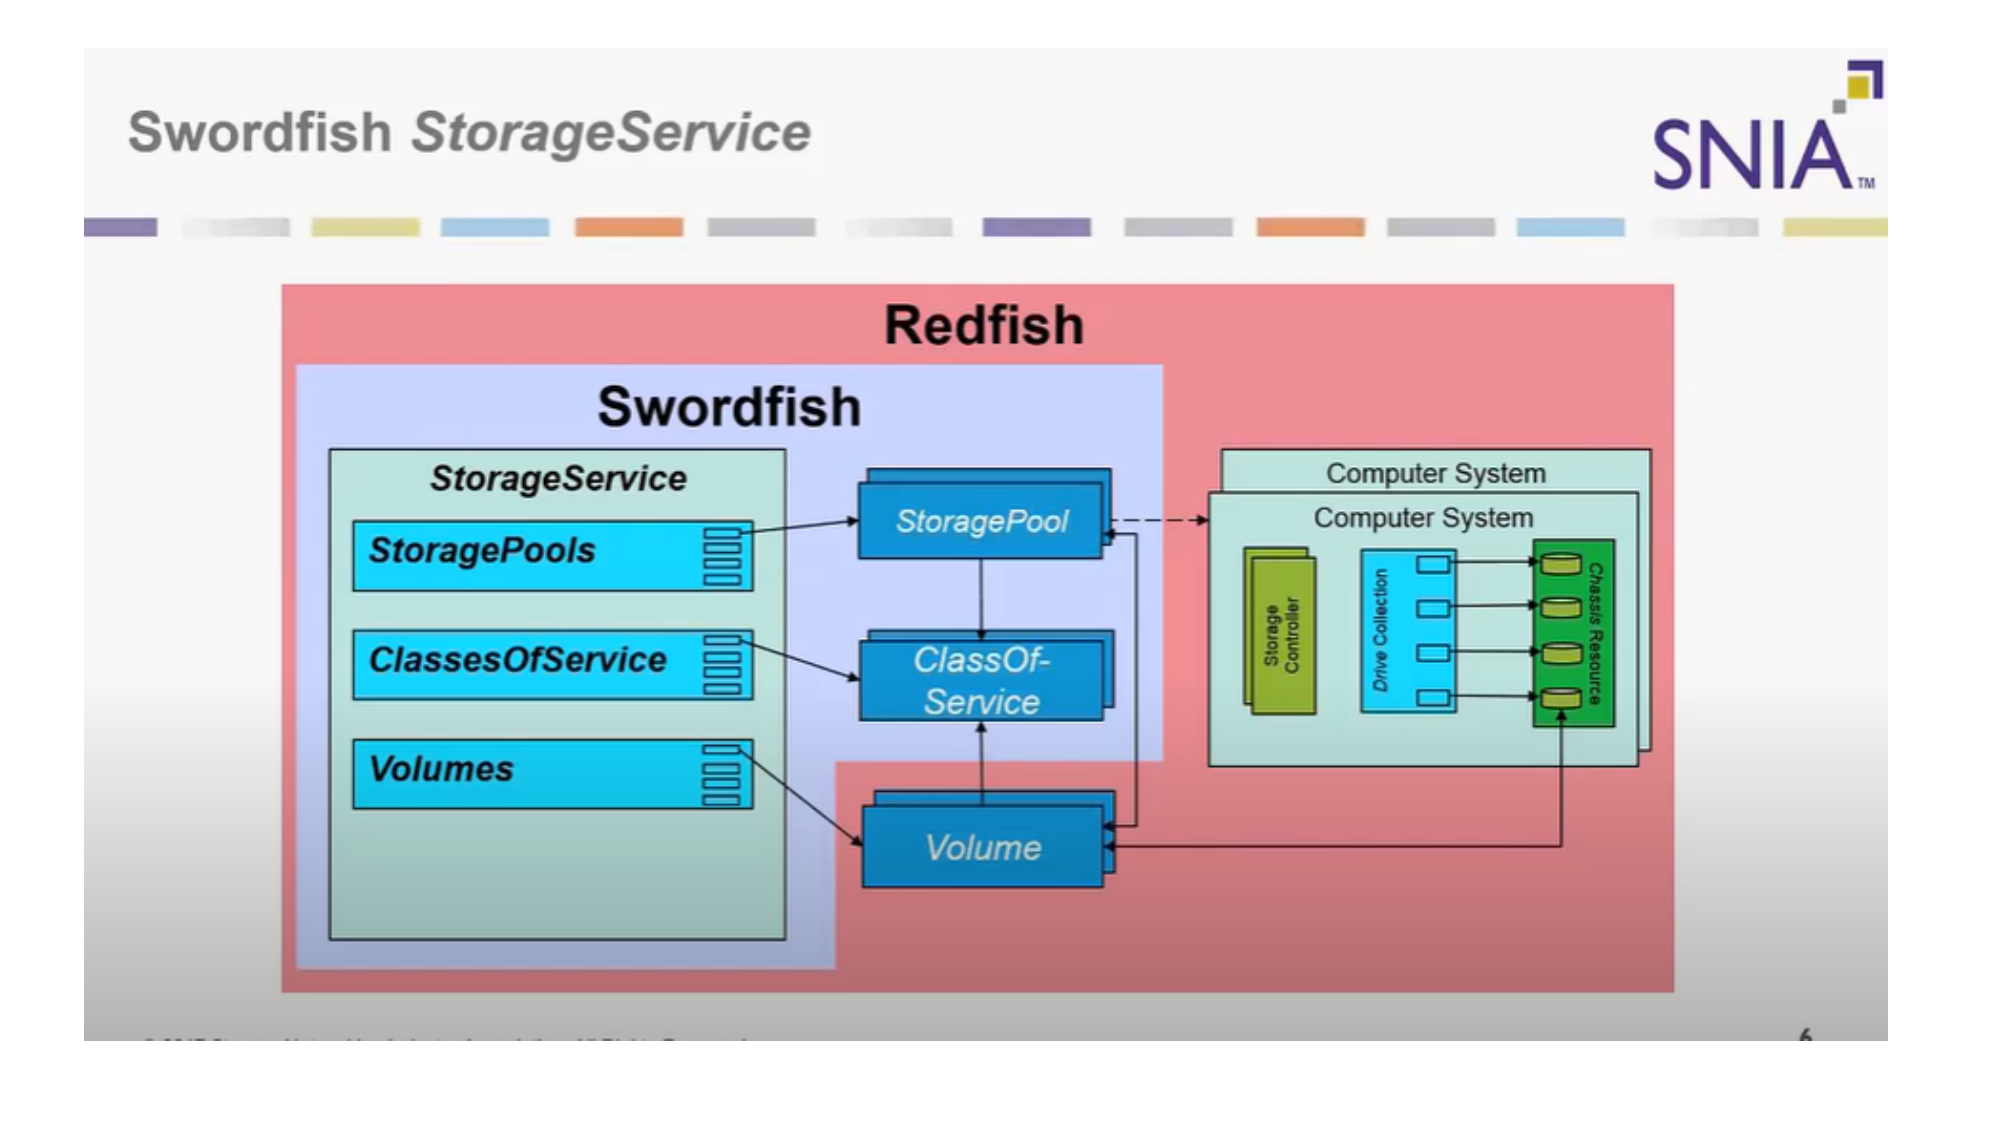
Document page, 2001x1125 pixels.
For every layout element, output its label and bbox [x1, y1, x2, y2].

picture [84, 48, 1888, 1041]
